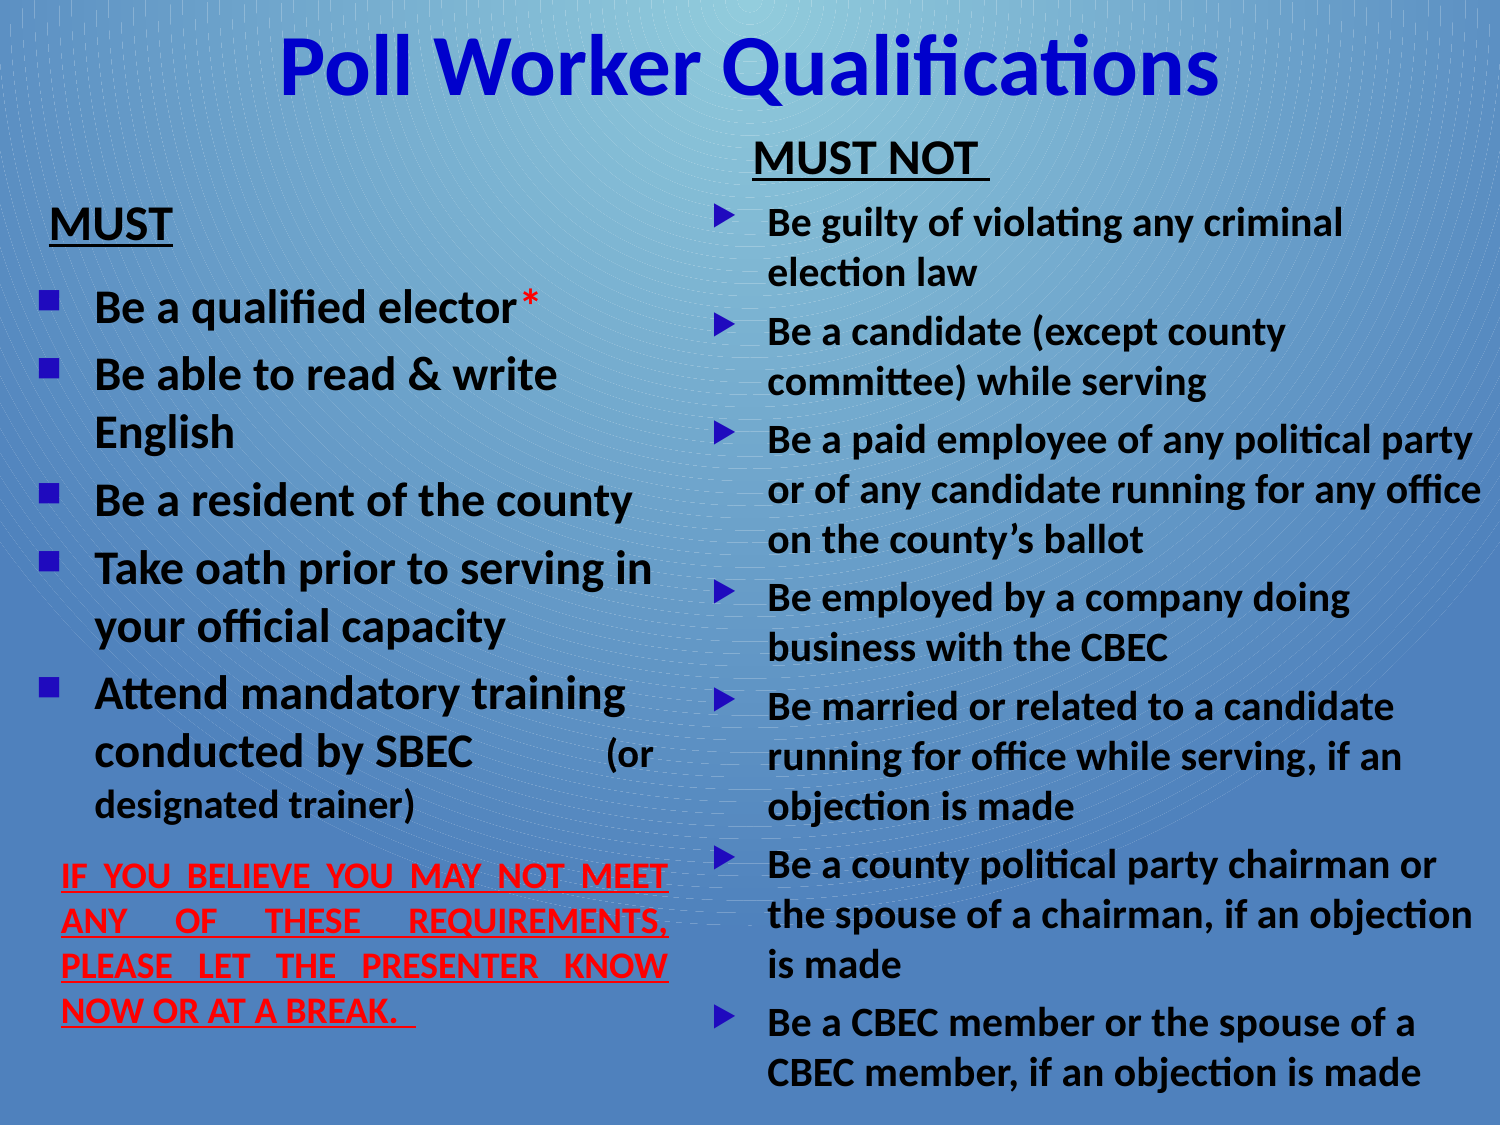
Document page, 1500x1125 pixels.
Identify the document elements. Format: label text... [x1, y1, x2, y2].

list Be a qualified elector* Be able to read & write English Be a resident of the county Take oath prior to serving in your official capacity Attend mandatory training conducted by SBEC (or designated trainer) [24, 267, 688, 844]
title Poll Worker Qualifications [75, 0, 1425, 121]
list MUST NOT [737, 125, 1401, 187]
list MUST [33, 191, 696, 259]
text_box IF YOU BELIEVE YOU MAY NOT MEET ANY OF THESE REQUIREMENTS, PLEASE LET THE PRESENTER KNOW NOW OR AT A BREAK. [46, 843, 684, 1038]
list Be guilty of violating any criminal election law Be a candidate (except county committee) while serving Be a paid employee of any political party or of any candidate running for any office on the county’s ballot Be employed by a company doing business with the CBEC Be married or related to a candidate running for office while serving, if an objection is made Be a county political party chairman or the spouse of a chairman, if an objection is made Be a CBEC member or the spouse of a CBEC member, if an objection is made [696, 187, 1500, 972]
